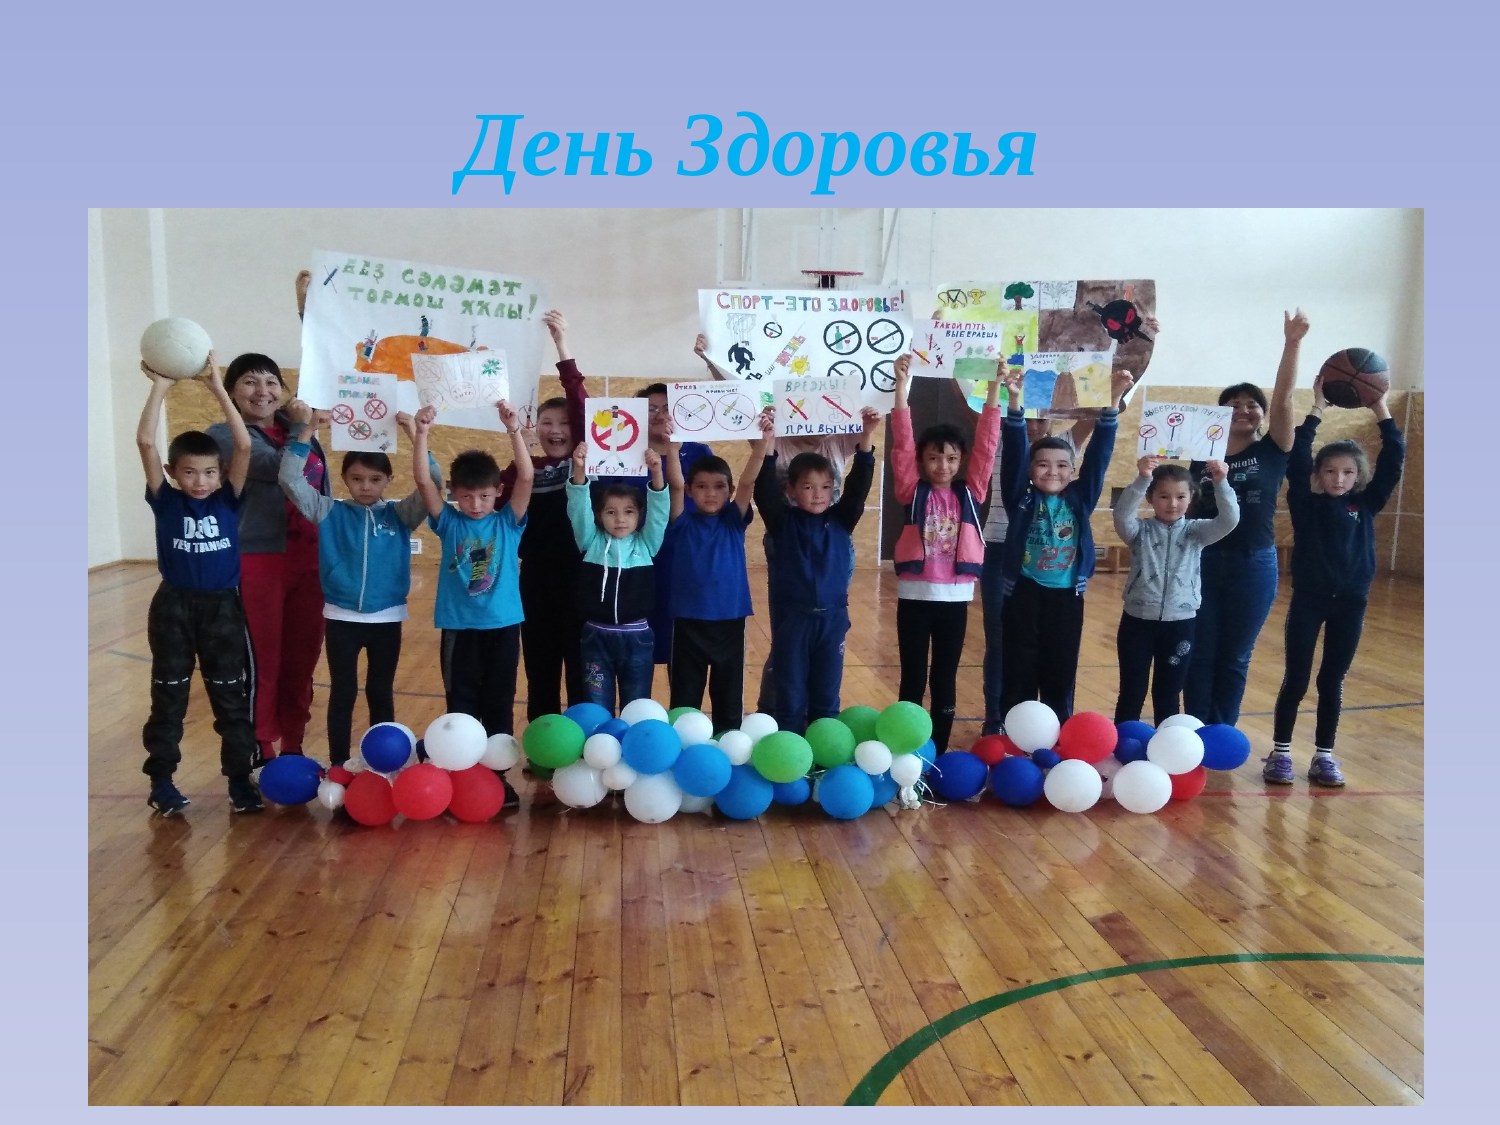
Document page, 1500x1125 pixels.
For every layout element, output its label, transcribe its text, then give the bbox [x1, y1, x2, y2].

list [88, 207, 1424, 1107]
title День Здоровья [75, 45, 1425, 233]
